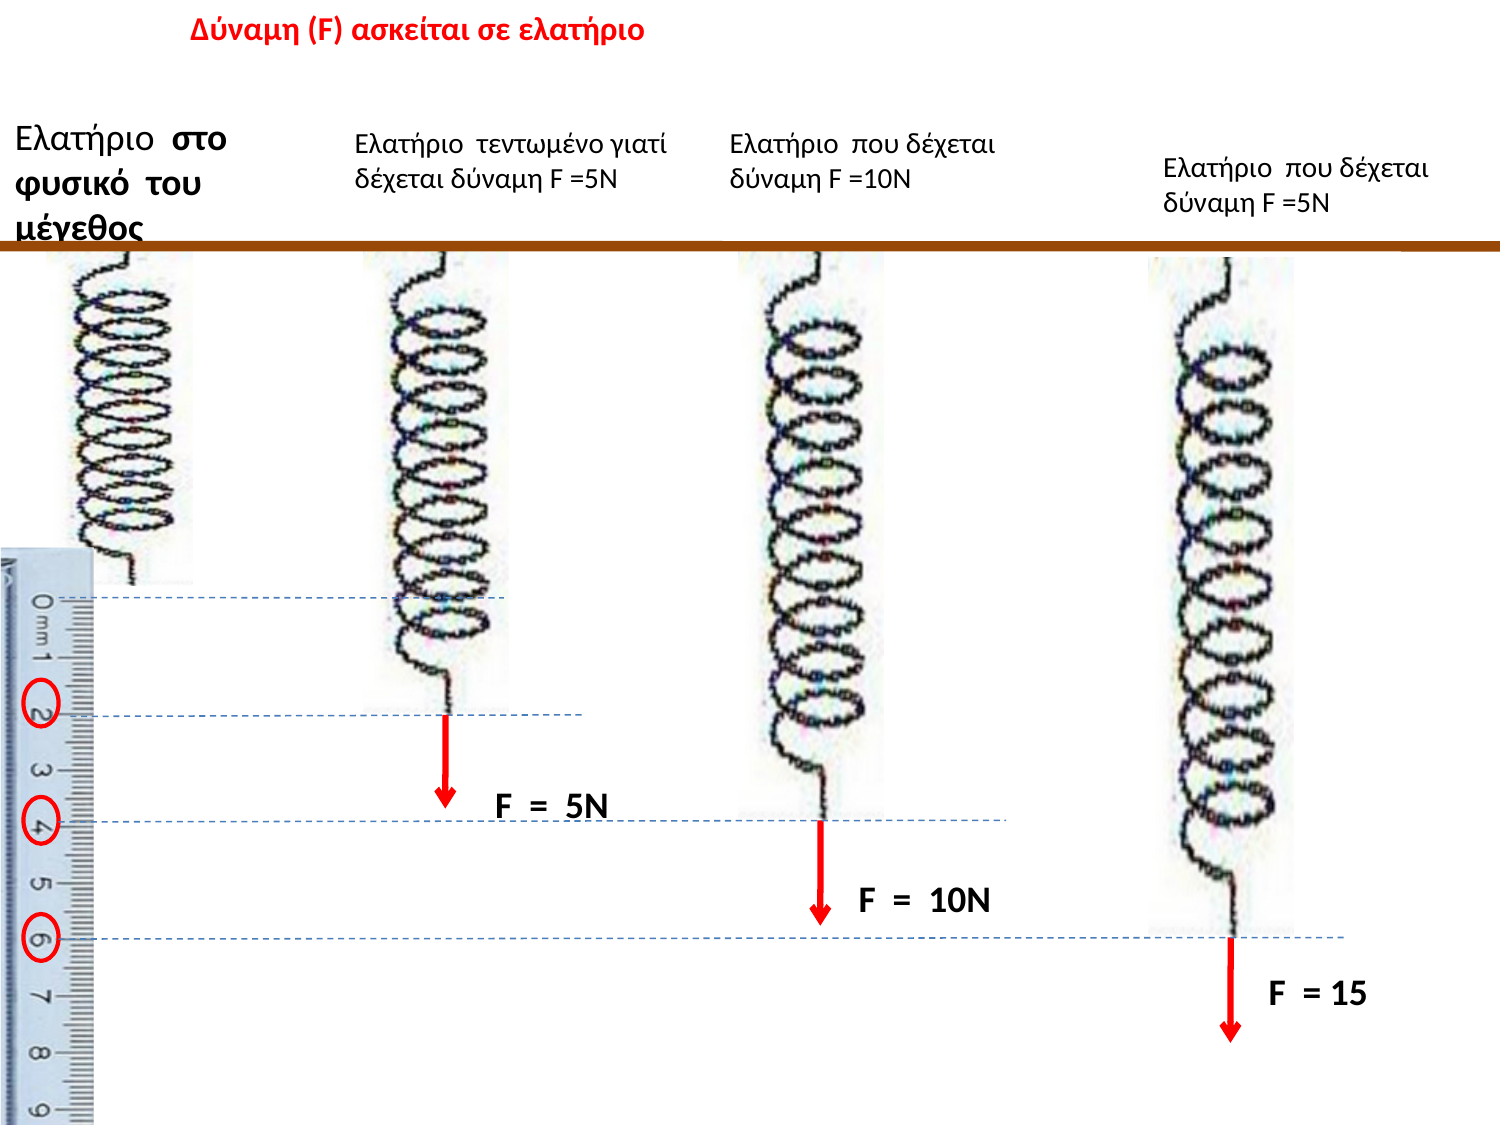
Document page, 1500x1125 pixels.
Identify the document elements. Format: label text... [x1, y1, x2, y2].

text_box Ελατήριο που δέχεται δύναμη F =10Ν [714, 117, 1067, 202]
text_box [21, 794, 61, 840]
picture [738, 247, 884, 820]
text_box F = 10N [843, 867, 1043, 927]
text_box F = 5N [480, 773, 633, 818]
text_box F = 15 [1253, 960, 1407, 1021]
text_box Δύναμη (F) ασκείται σε ελατήριο [175, 0, 1278, 55]
picture [1148, 257, 1294, 937]
picture [0, 247, 389, 1125]
picture [363, 247, 509, 714]
text_box Ελατήριο στο φυσικό του μέγεθος [0, 105, 293, 240]
text_box Ελατήριο τεντωμένο γιατί δέχεται δύναμη F =5Ν [339, 117, 692, 202]
text_box [22, 944, 59, 963]
text_box [21, 677, 61, 729]
text_box Ελατήριο που δέχεται δύναμη F =5Ν [1148, 140, 1500, 226]
